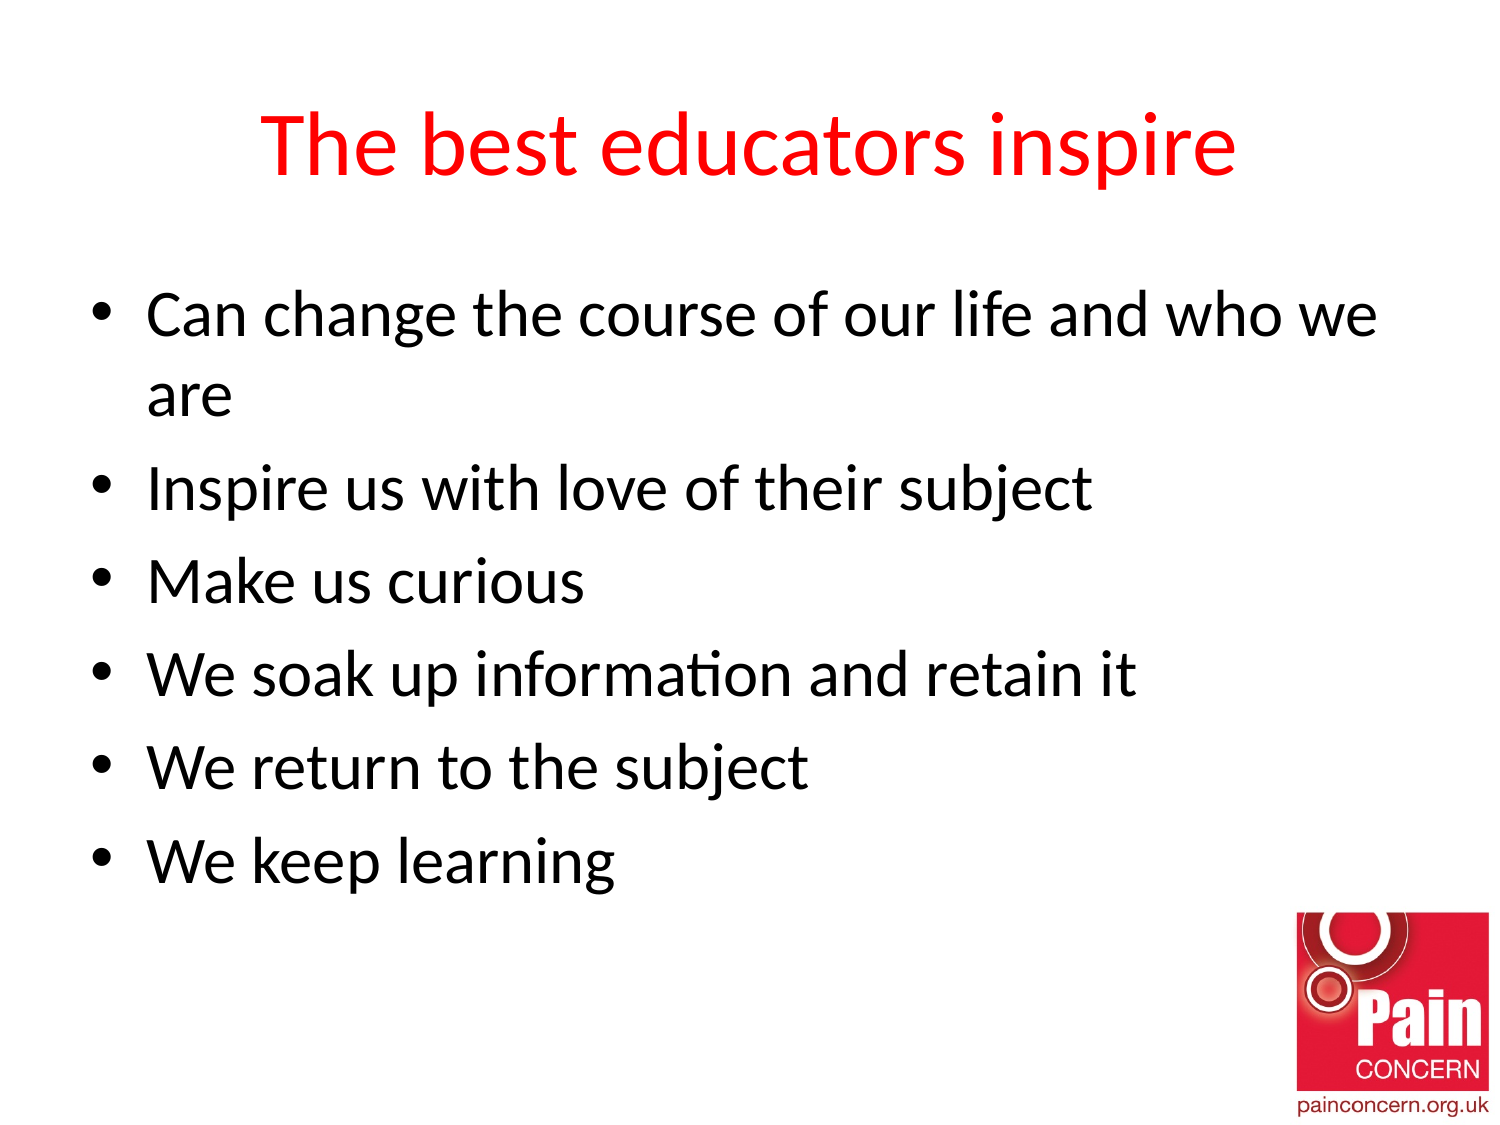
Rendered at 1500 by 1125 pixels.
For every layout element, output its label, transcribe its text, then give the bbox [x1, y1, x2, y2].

list Can change the course of our life and who we are Inspire us with love of their subject Make us curious We soak up information and retain it We return to the subject We keep learning [75, 262, 1425, 1005]
title The best educators inspire [75, 45, 1425, 233]
picture [1289, 906, 1496, 1125]
